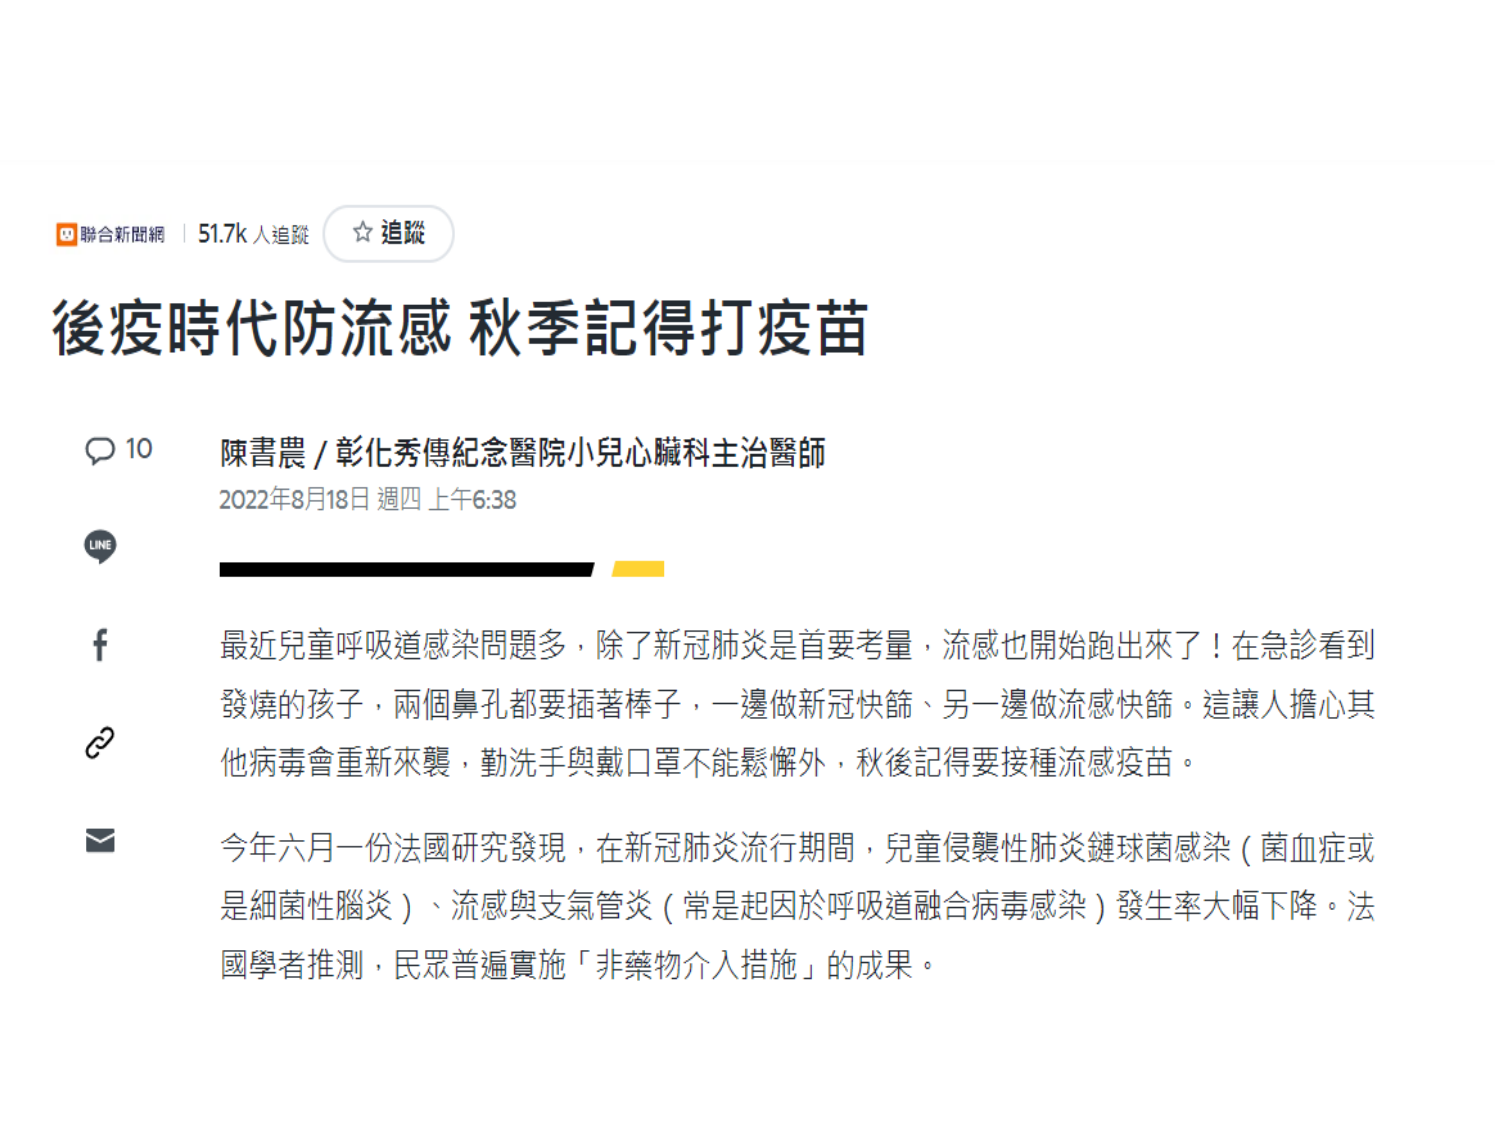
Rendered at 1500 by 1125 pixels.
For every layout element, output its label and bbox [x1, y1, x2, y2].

picture [0, 160, 1495, 1000]
